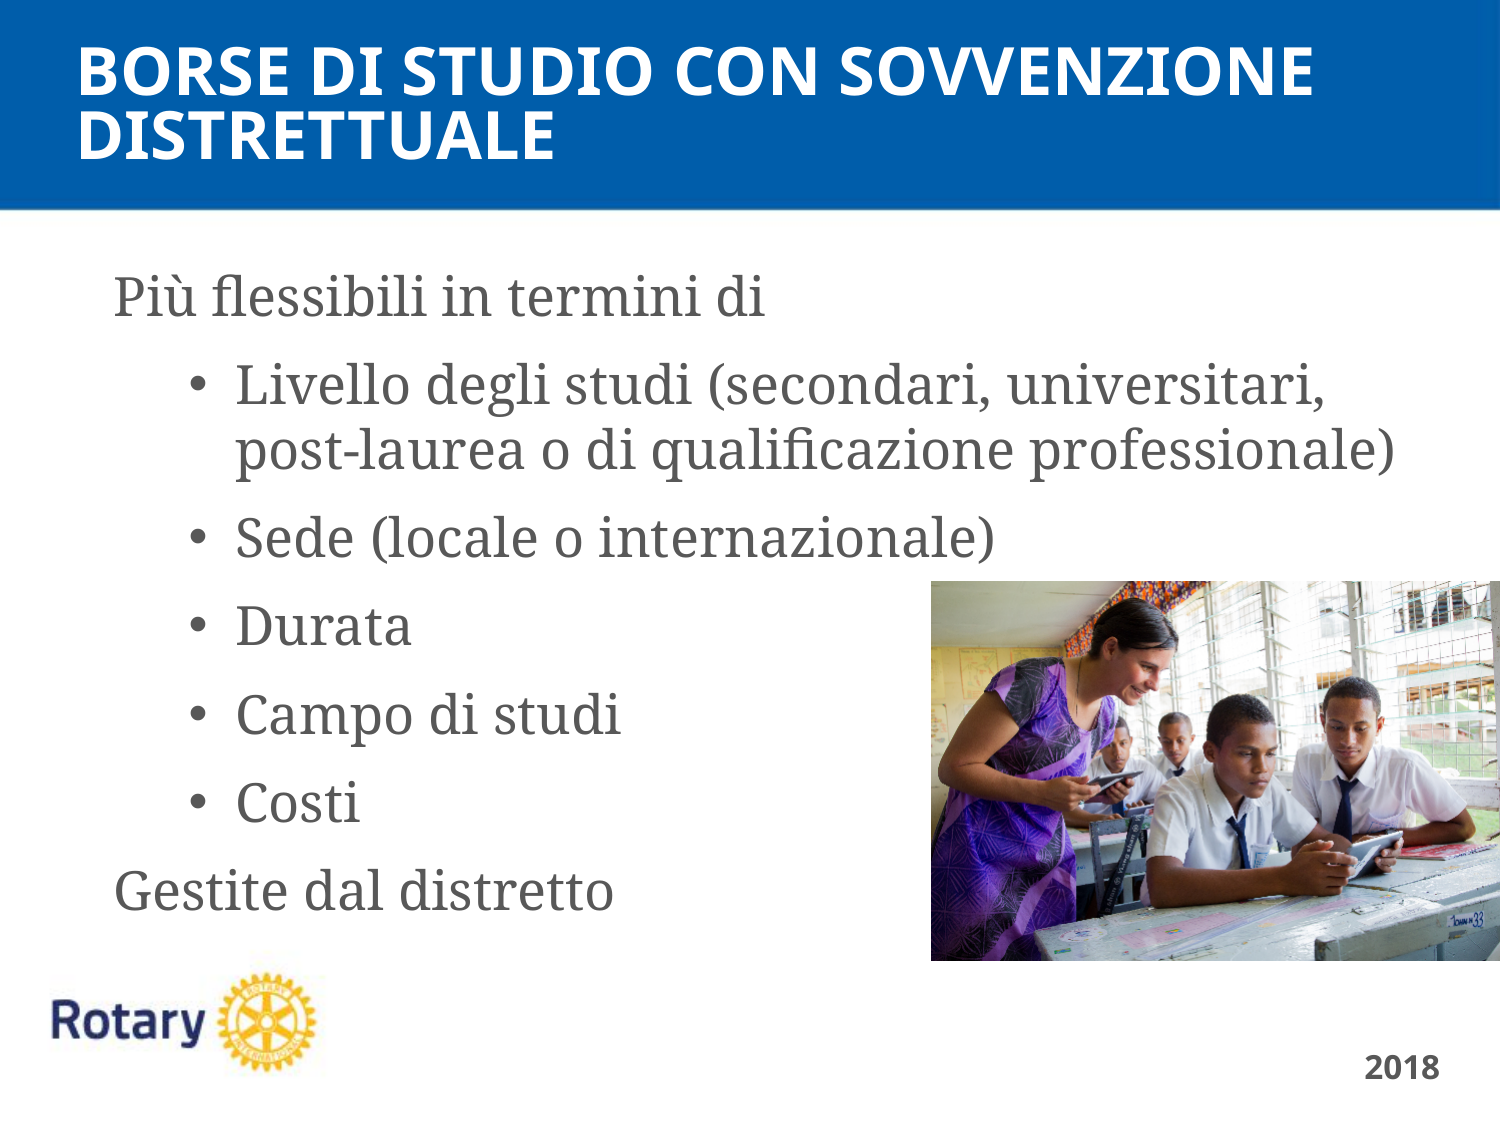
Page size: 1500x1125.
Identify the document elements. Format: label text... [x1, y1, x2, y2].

text_box Più flessibili in termini di Livello degli studi (secondari, universitari, post-laurea o di qualificazione professionale) Sede (locale o internazionale) Durata Campo di studi Costi Gestite dal distretto [98, 254, 1436, 961]
text_box BORSE DI STUDIO CON SOVVENZIONE DISTRETTUALE [60, 36, 1469, 181]
picture [0, 0, 1500, 1125]
